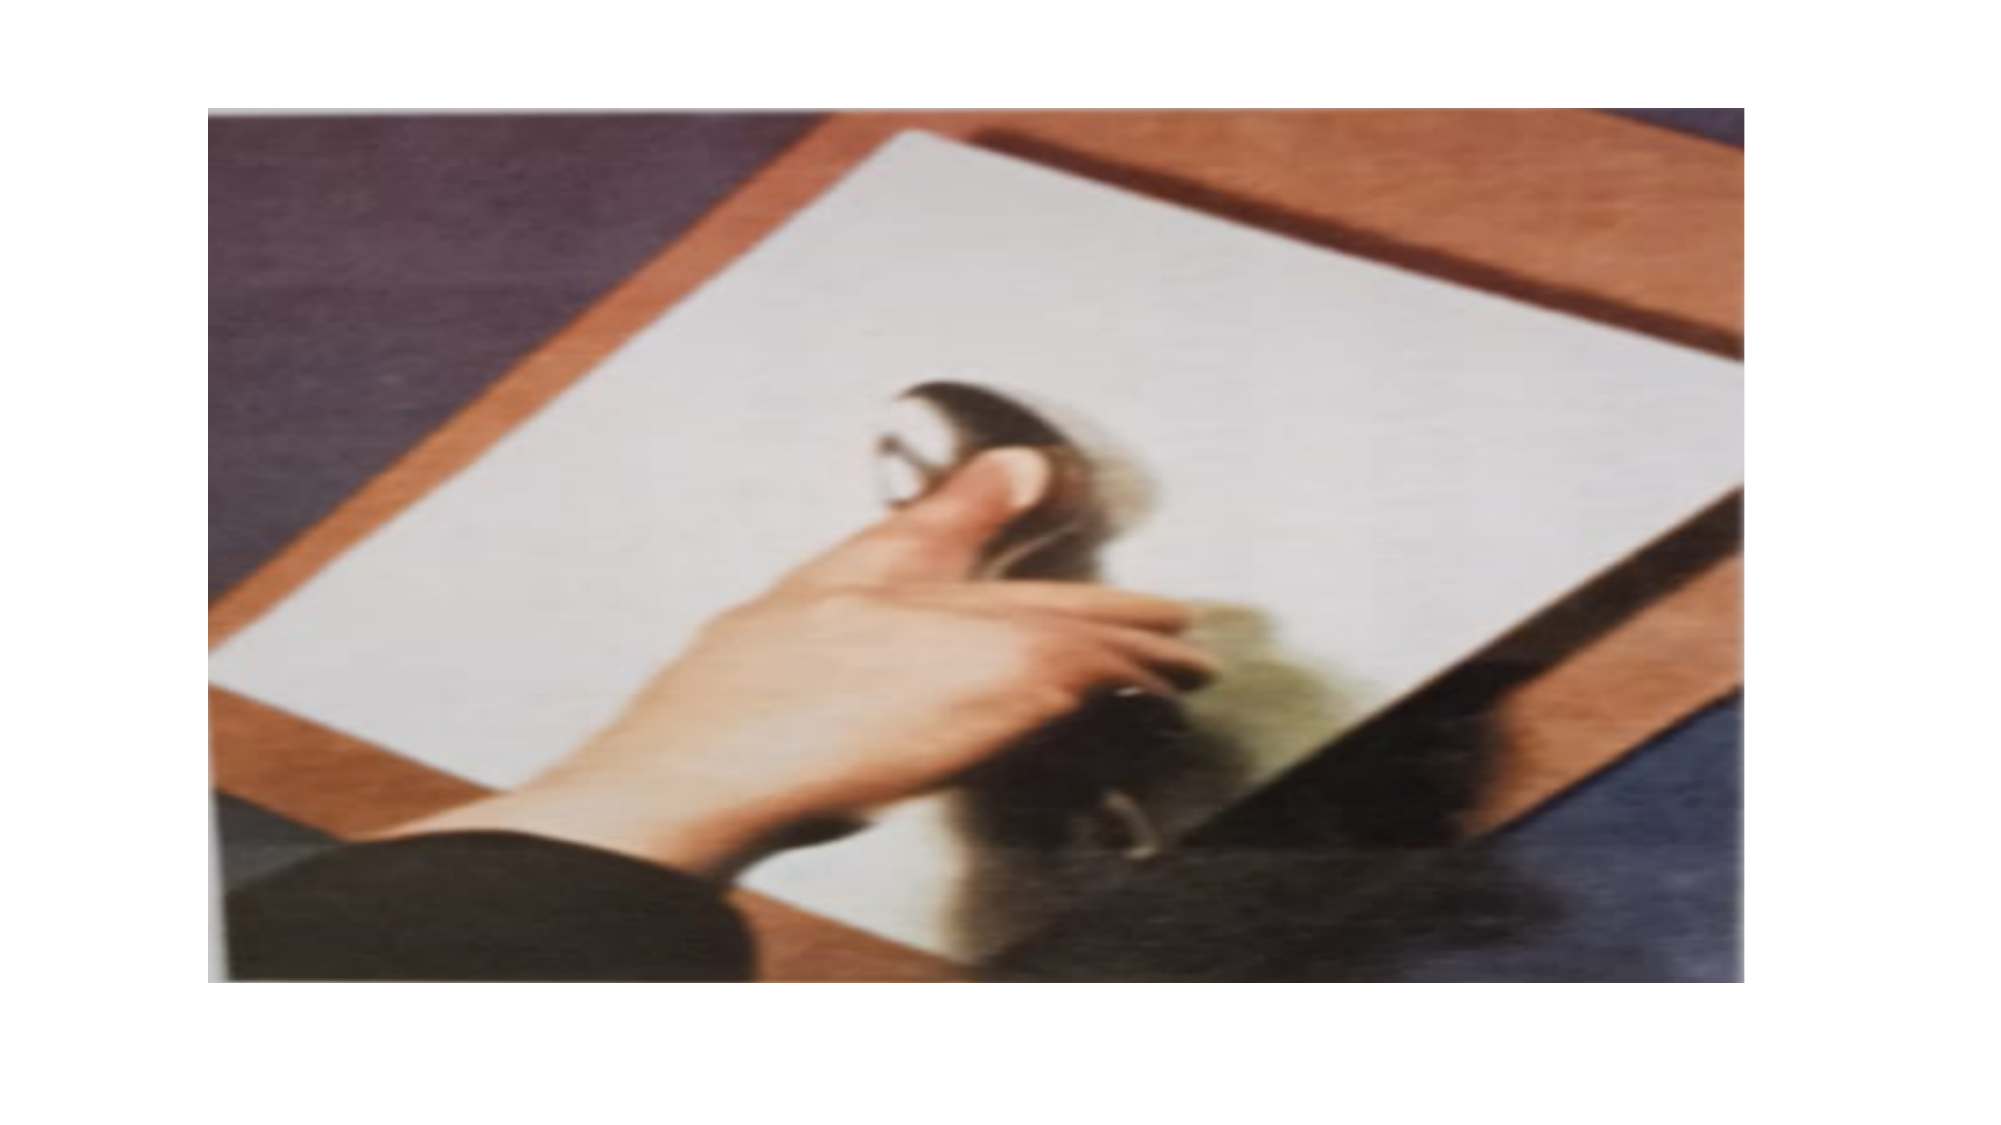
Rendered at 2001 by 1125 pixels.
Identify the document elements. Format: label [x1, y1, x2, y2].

list [208, 108, 1745, 983]
